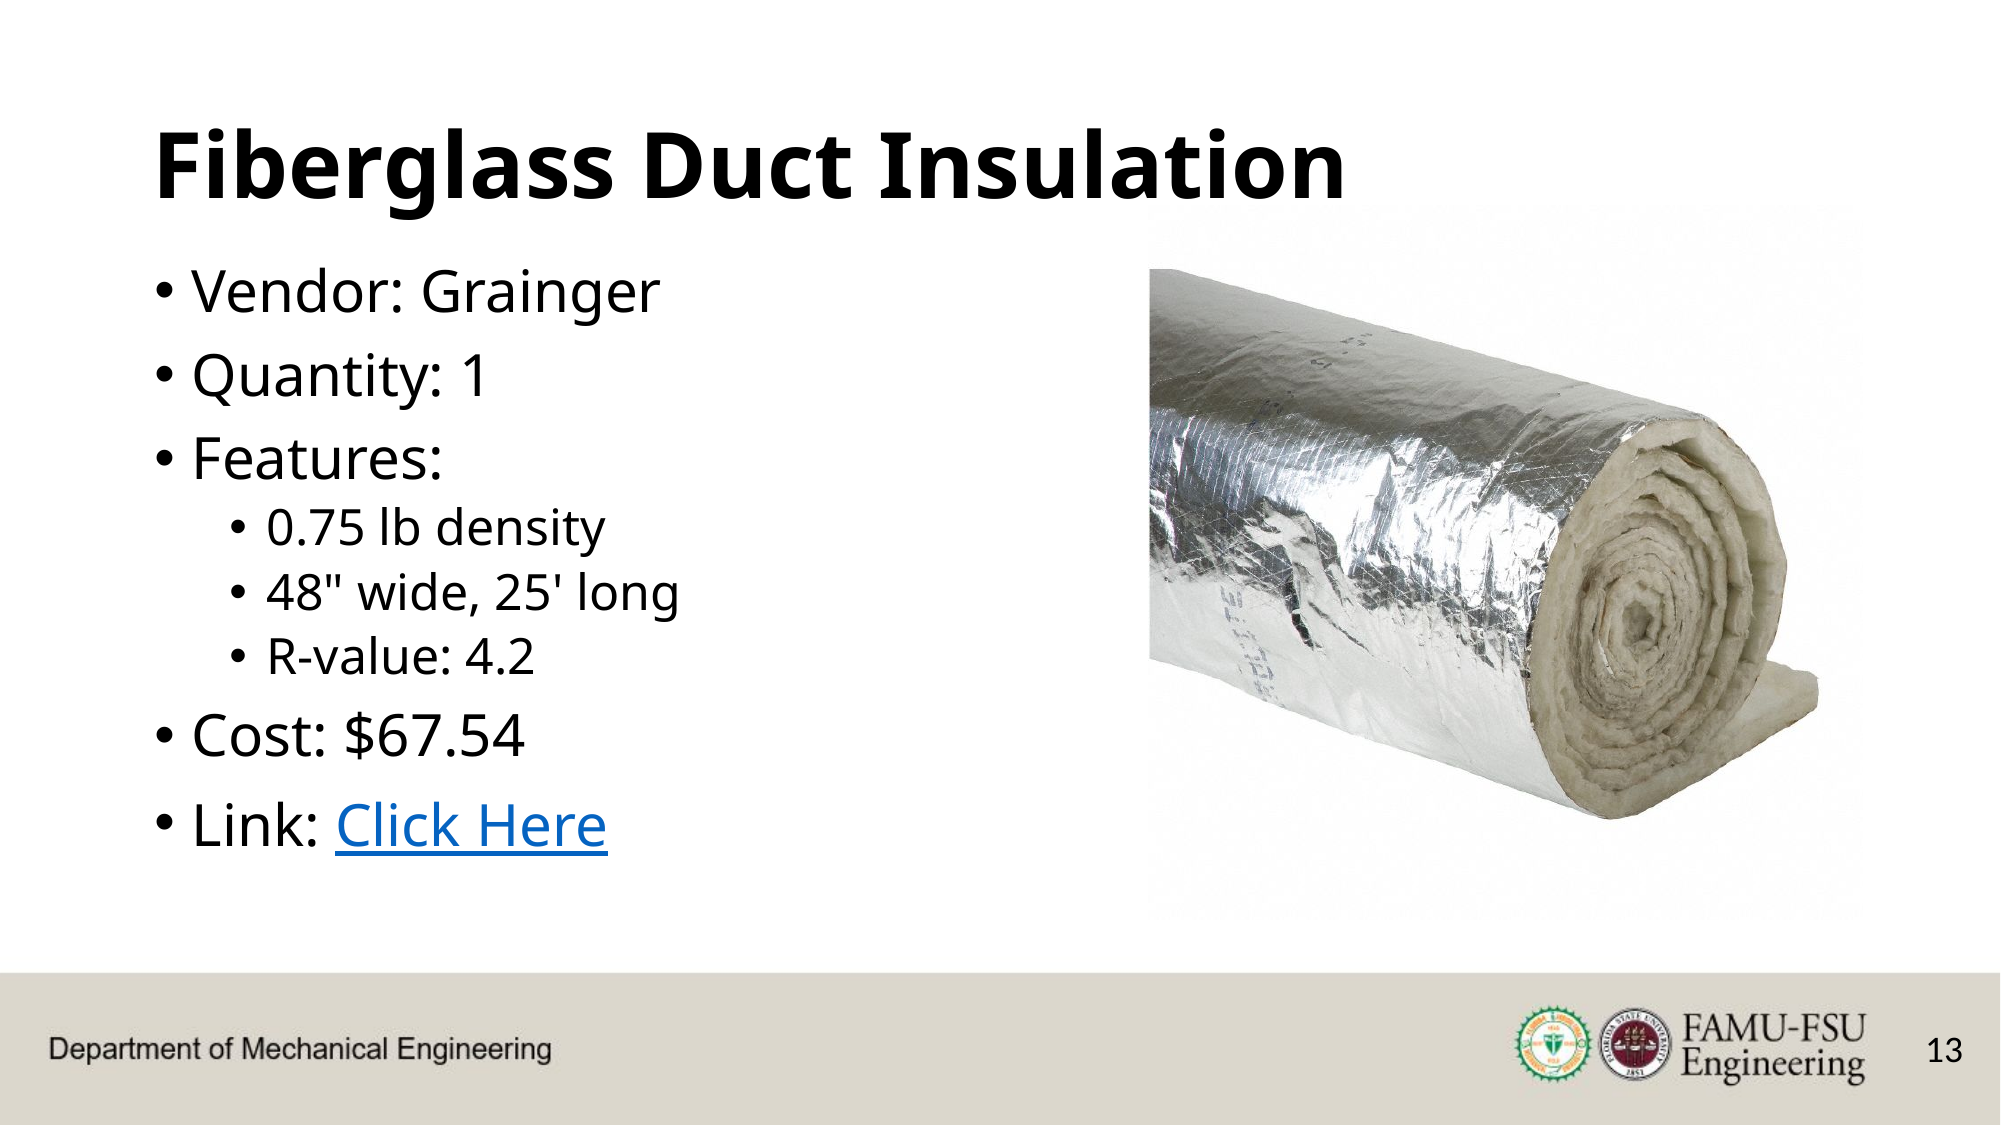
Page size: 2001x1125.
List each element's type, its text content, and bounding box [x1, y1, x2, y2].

text_box 13 [1862, 1017, 1978, 1078]
list Vendor: Grainger Quantity: 1 Features: 0.75 lb density 48" wide, 25' long R-value: 4.2 Cost: $67.54 Link: Click Here [139, 254, 990, 969]
picture [0, 0, 2001, 1125]
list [1148, 205, 1863, 920]
title Fiberglass Duct Insulation [137, 59, 1863, 278]
